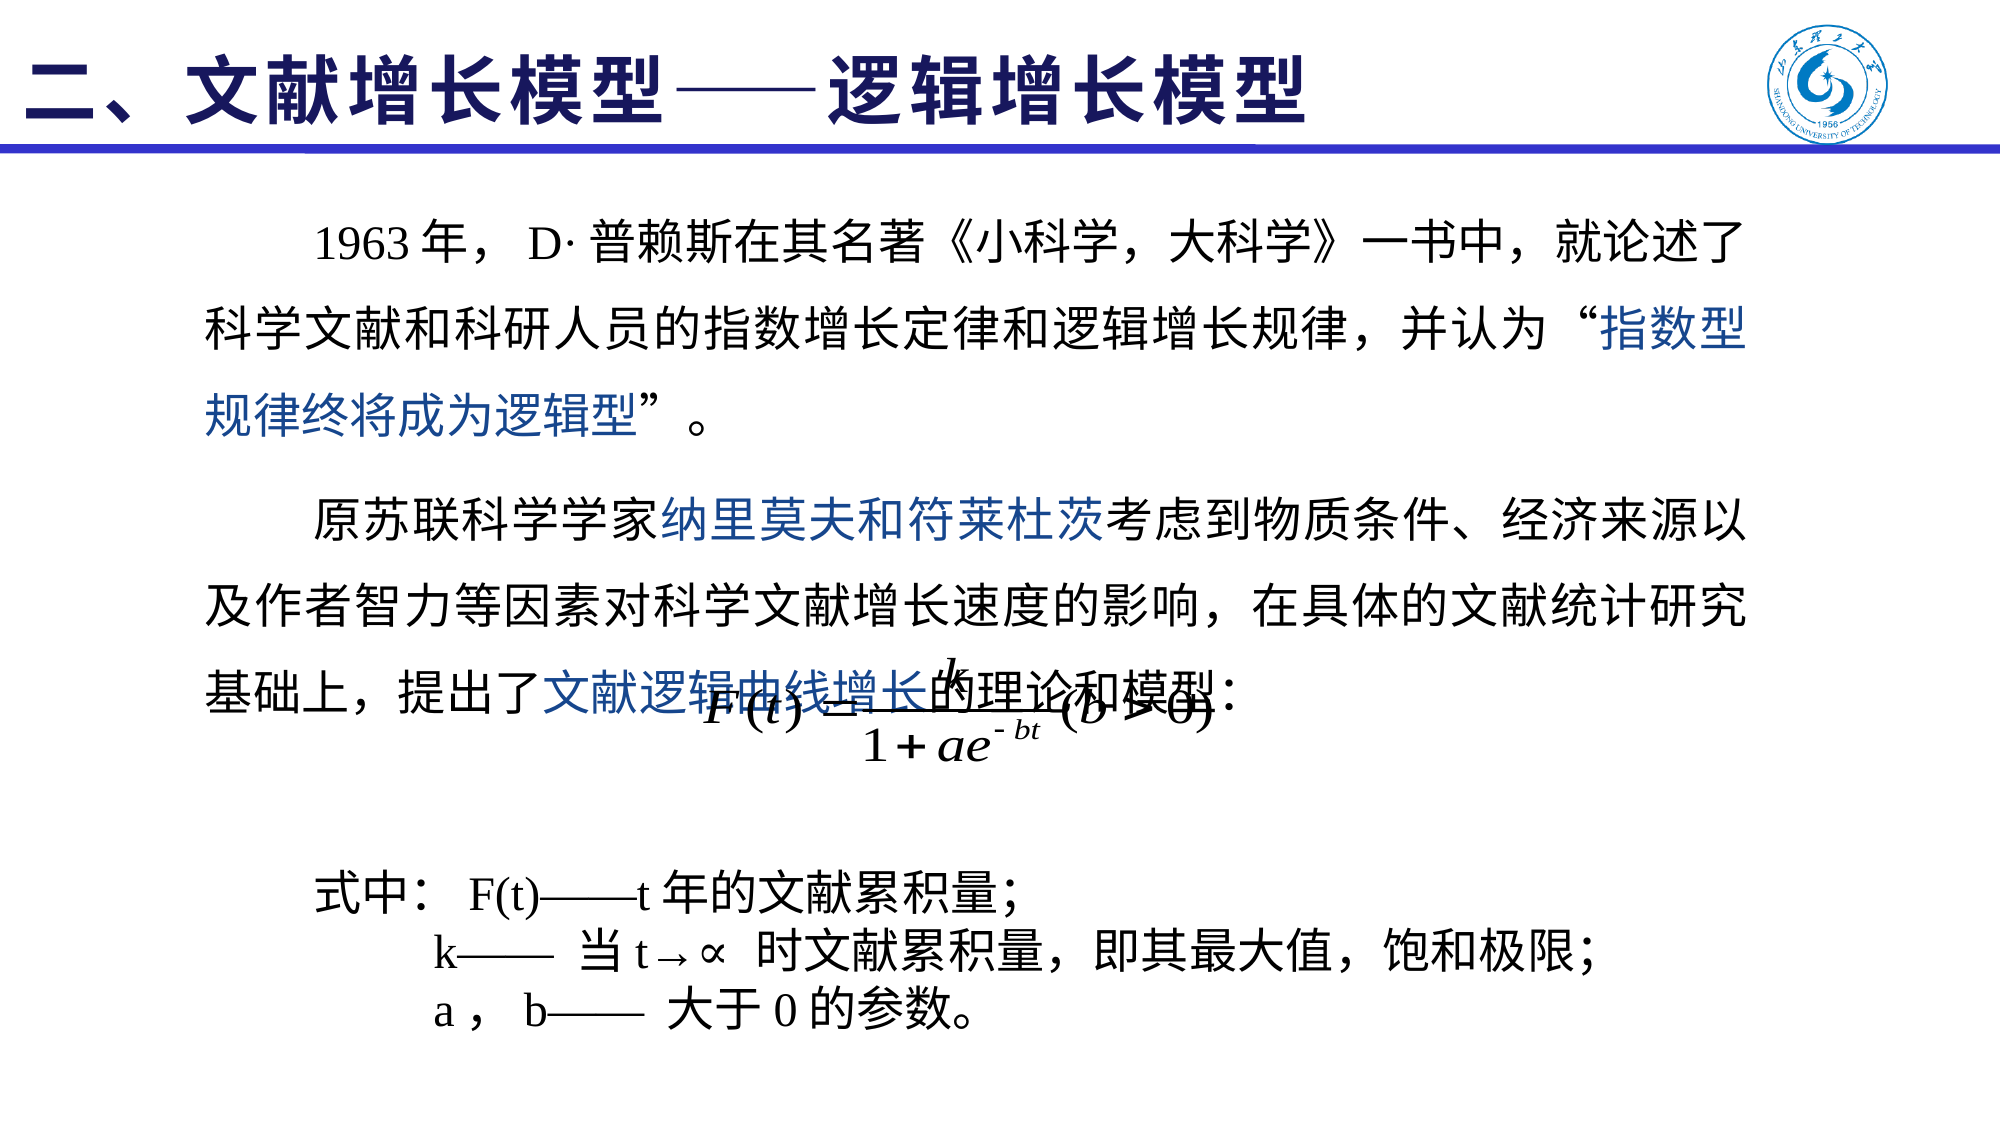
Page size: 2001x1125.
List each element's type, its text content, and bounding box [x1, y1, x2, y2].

title 二、文献增长模型——逻辑增长模型 [7, 30, 1808, 147]
picture [1744, 0, 1910, 165]
list 1963年，D·普赖斯在其名著《小科学，大科学》一书中，就论述了科学文献和科研人员的指数增长定律和逻辑增长规律，并认为“指数型规律终将成为逻辑型”。 原苏联科学学家纳里莫夫和符莱杜茨考虑到物质条件、经济来源以及作者智力等因素对科学文献增长速度的影响，在具体的文献统计研究基础上，提出了文献逻辑曲线增长的理论和模型： 式中：F(t)——t年的文献累积量； k—— 当t→∝时文献累积量，即其最大值，饱和极限； a，b—— 大于0的参数。 [184, 172, 1768, 1047]
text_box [692, 645, 1226, 773]
